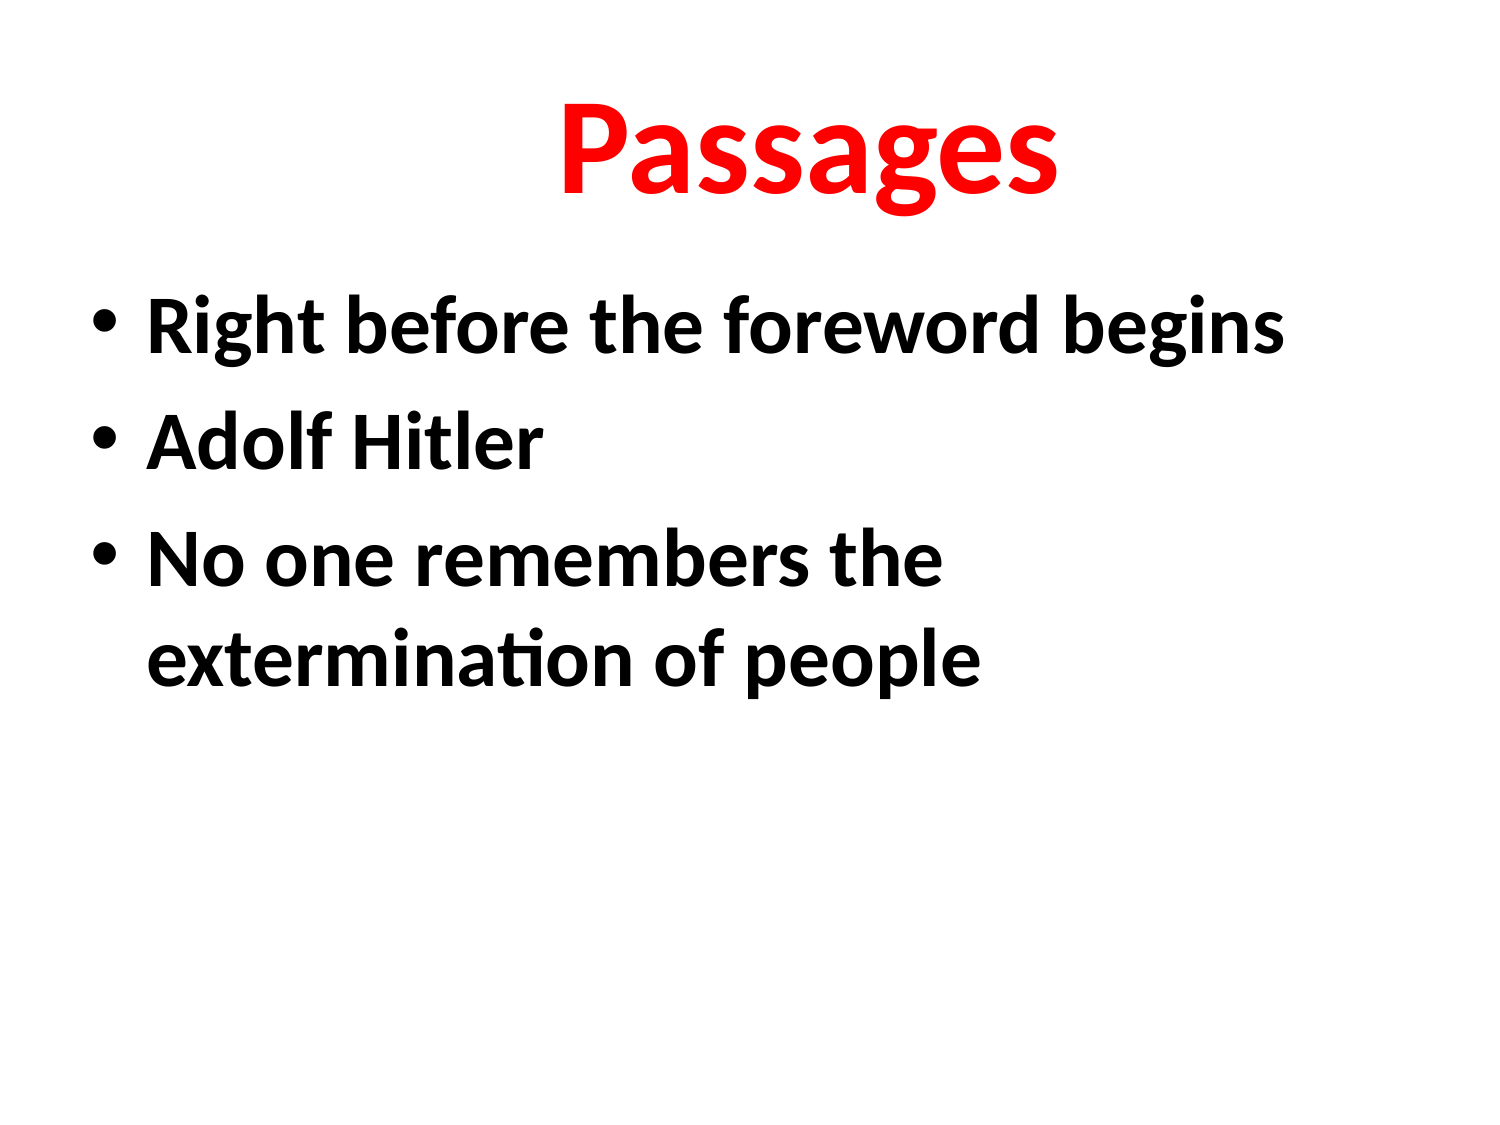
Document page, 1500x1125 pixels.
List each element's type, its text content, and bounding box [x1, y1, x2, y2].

list Right before the foreword begins Adolf Hitler No one remembers the extermination of people [75, 262, 1425, 1005]
title Passages [75, 45, 1425, 233]
